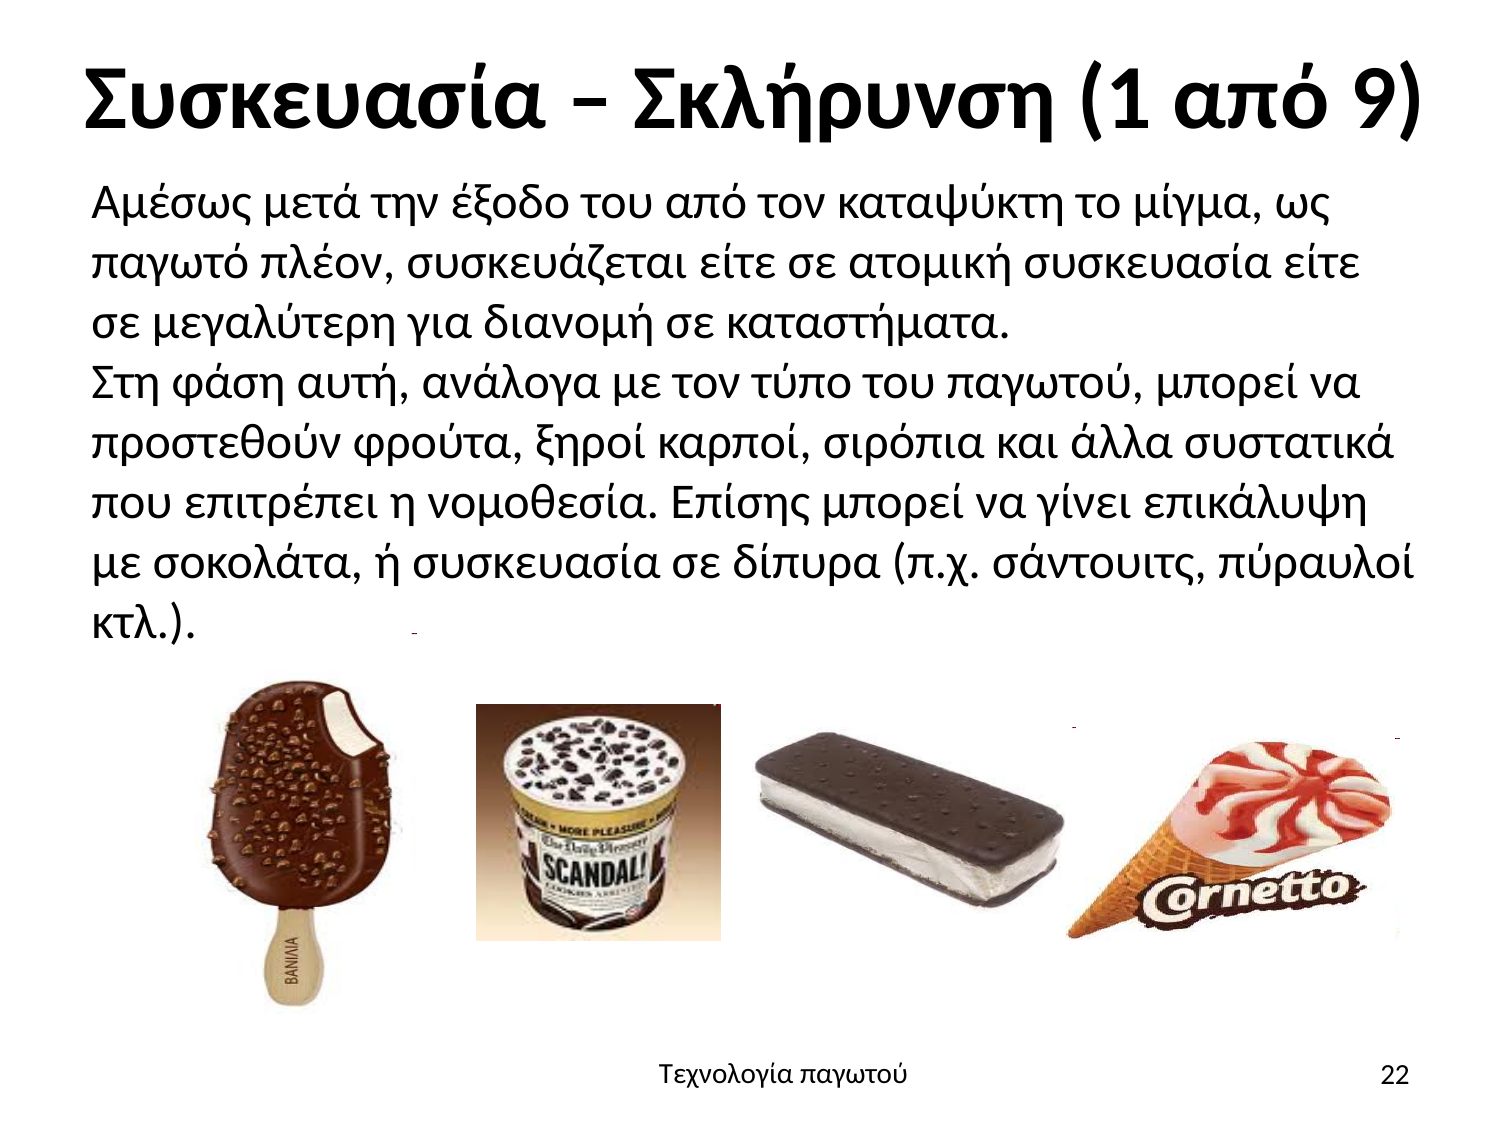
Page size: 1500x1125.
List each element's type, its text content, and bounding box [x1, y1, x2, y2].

text_box Αμέσως μετά την έξοδο του από τον καταψύκτη το μίγμα, ως παγωτό πλέον, συσκευάζεται είτε σε ατομική συσκευασία είτε σε μεγαλύτερη για διανομή σε καταστήματα. Στη φάση αυτή, ανάλογα με τον τύπο του παγωτού, μπορεί να προστεθούν φρούτα, ξηροί καρποί, σιρόπια και άλλα συστατικά που επιτρέπει η νομοθεσία. Επίσης μπορεί να γίνει επικάλυψη με σοκολάτα, ή συσκευασία σε δίπυρα (π.χ. σάντουιτς, πύραυλοί κτλ.). [76, 160, 1436, 656]
picture [752, 727, 1400, 941]
slide_number 22 [1074, 1042, 1425, 1103]
picture [475, 703, 721, 941]
picture [194, 632, 417, 1036]
text_box Τεχνολογία παγωτού [521, 1046, 1046, 1125]
title Συσκευασία – Σκλήρυνση (1 από 9) [64, 7, 1447, 173]
